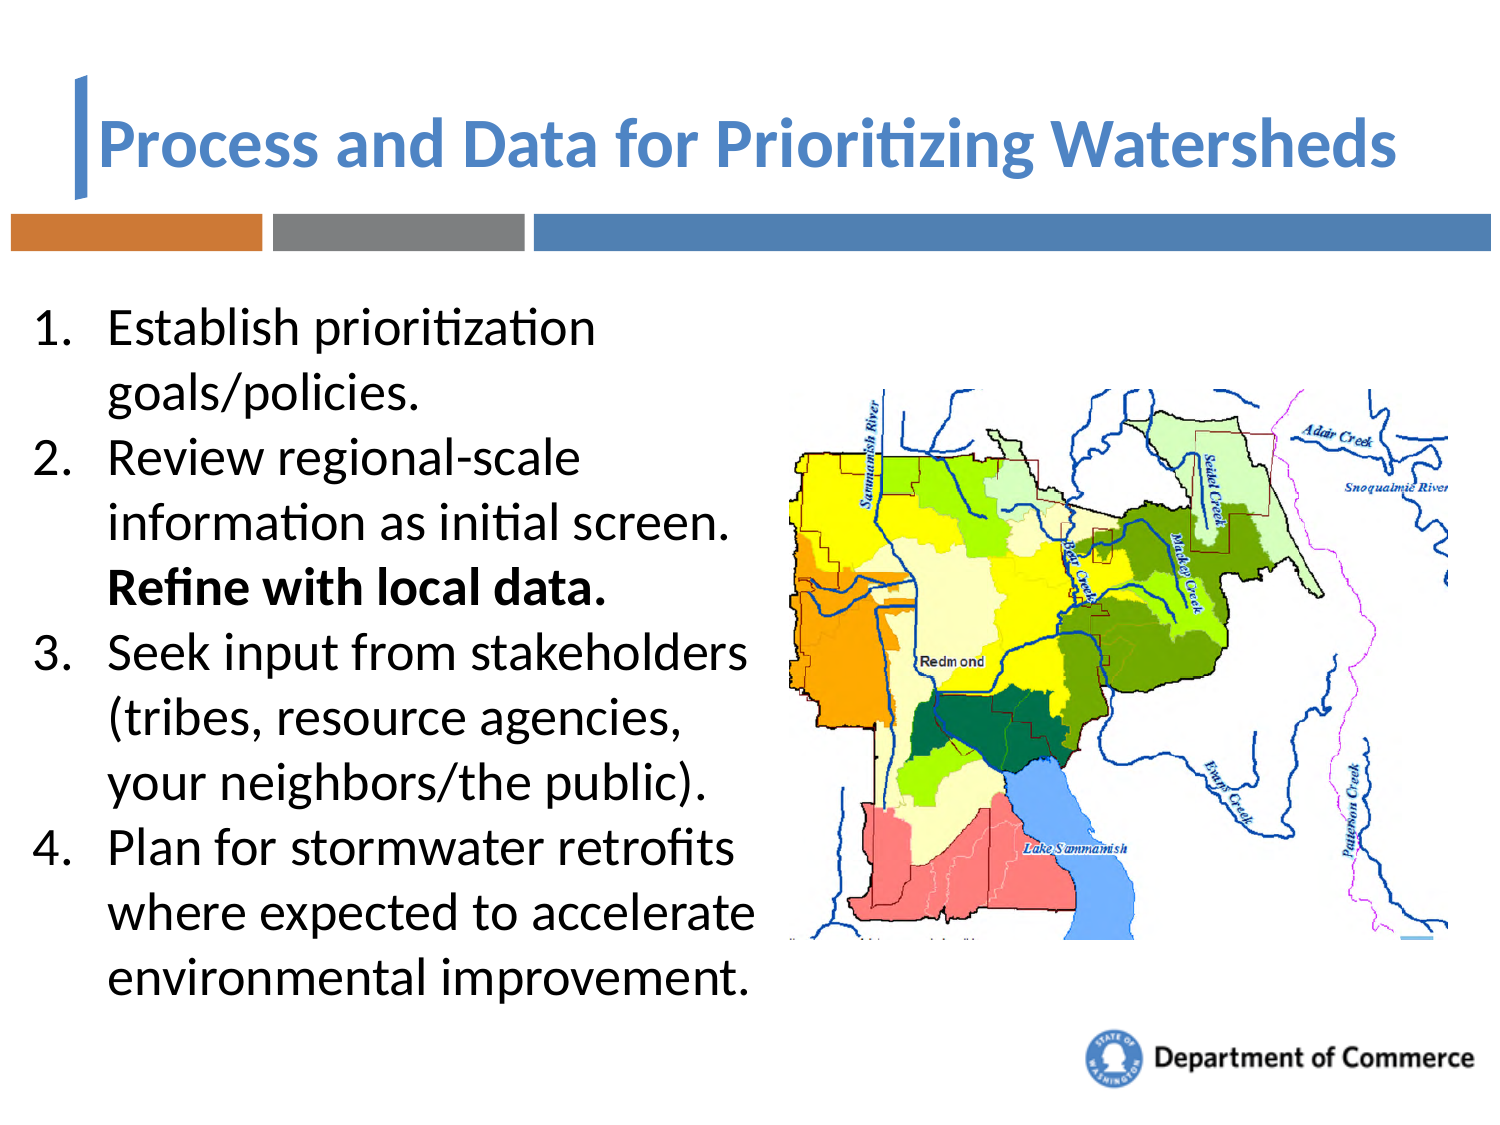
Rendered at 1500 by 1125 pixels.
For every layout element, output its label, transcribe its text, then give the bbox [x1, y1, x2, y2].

text_box [271, 212, 527, 253]
picture [1080, 1024, 1479, 1094]
text_box [532, 212, 1493, 253]
text_box [9, 212, 264, 253]
picture [788, 389, 1465, 955]
text_box [72, 74, 83, 203]
text_box Process and Data for Prioritizing Watersheds [83, 45, 1465, 233]
text_box Establish prioritization goals/policies. Review regional-scale information as initial screen. Refine with local data. Seek input from stakeholders (tribes, resource agencies, your neighbors/the public). Plan for stormwater retrofits where expected to accelerate environmental improvement. [18, 284, 790, 1125]
